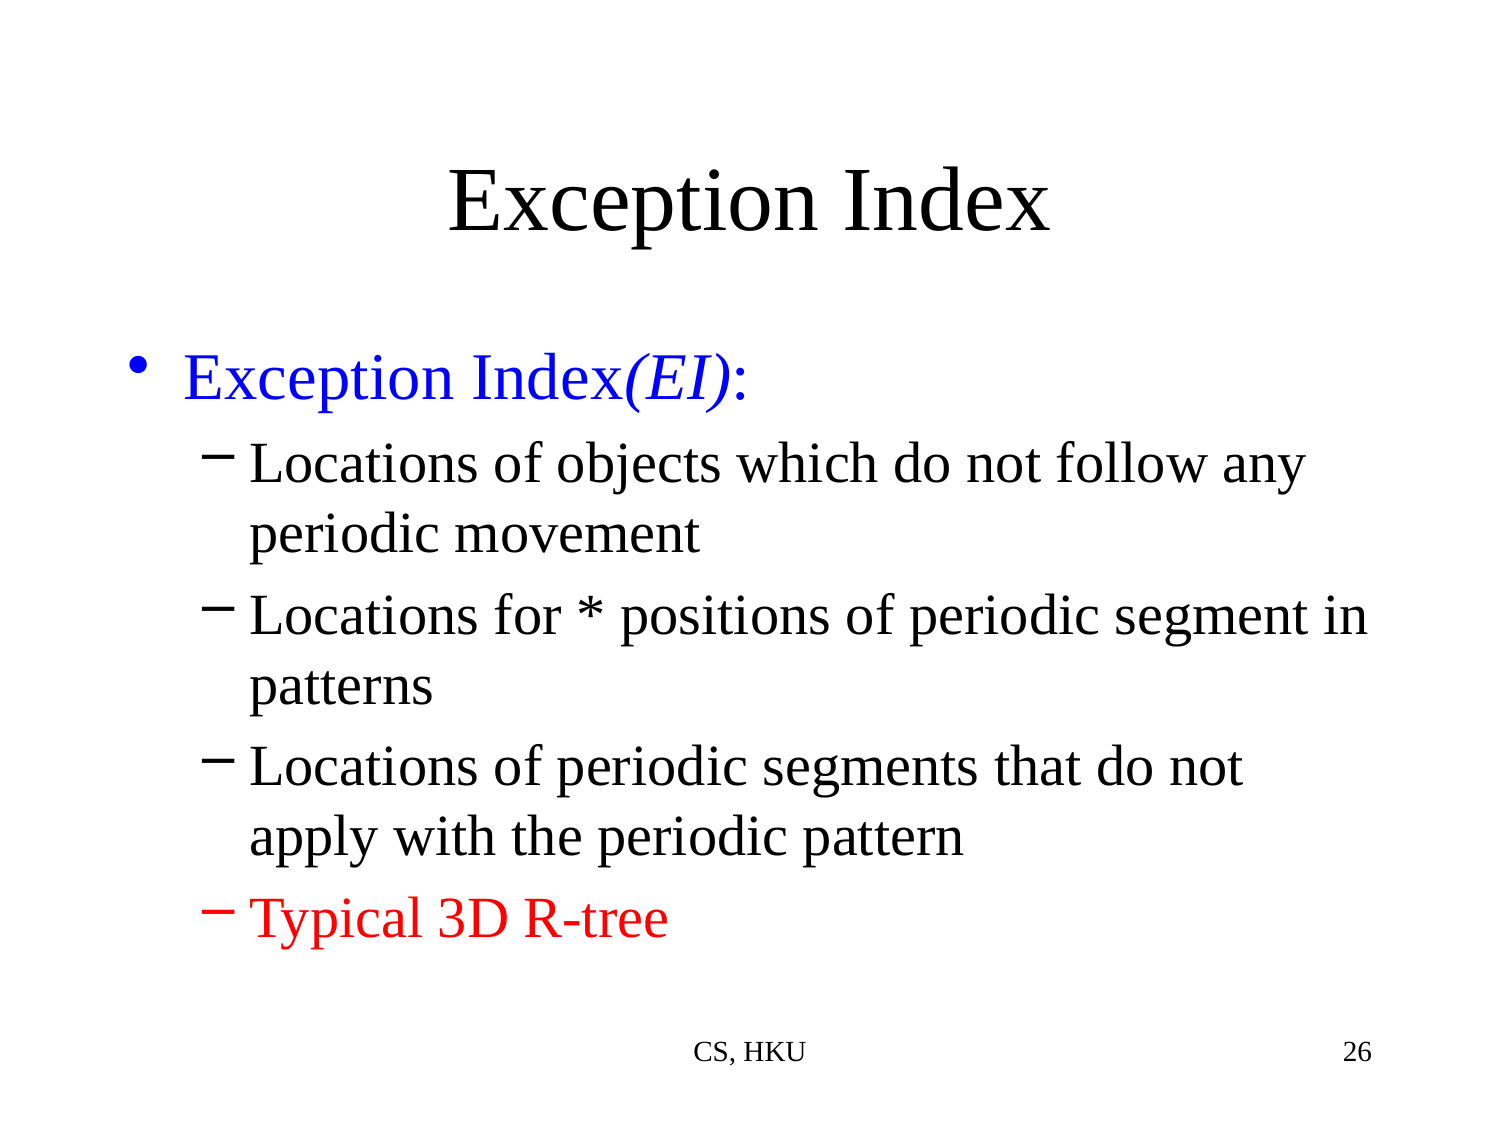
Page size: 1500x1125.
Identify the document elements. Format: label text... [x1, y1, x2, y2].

footer CS, HKU [512, 1024, 988, 1101]
slide_number 26 [1074, 1024, 1388, 1101]
list Exception Index(EI): Locations of objects which do not follow any periodic movement Locations for * positions of periodic segment in patterns Locations of periodic segments that do not apply with the periodic pattern Typical 3D R-tree [112, 324, 1388, 1001]
title Exception Index [112, 99, 1388, 288]
